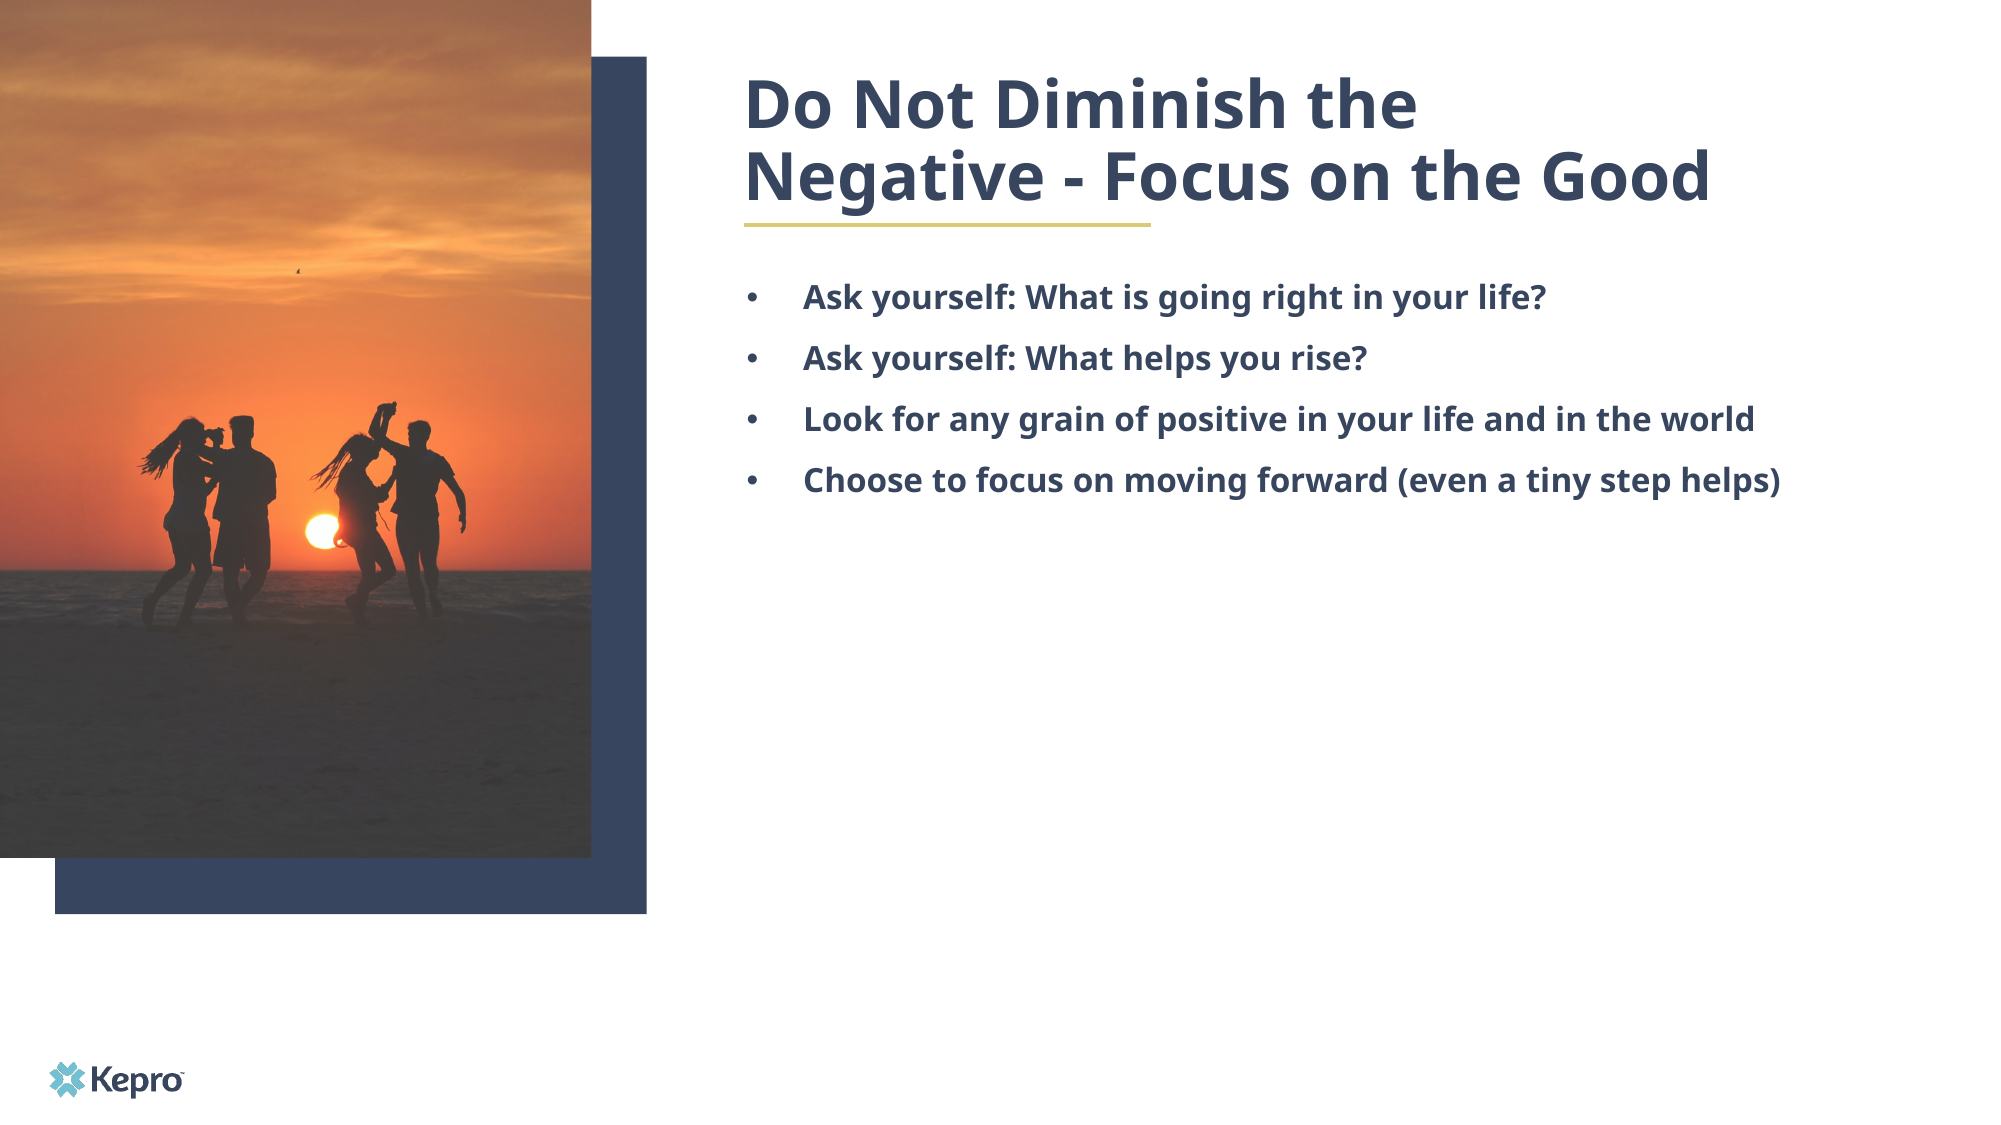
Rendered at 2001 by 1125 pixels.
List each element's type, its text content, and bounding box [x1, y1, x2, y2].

list Ask yourself: What is going right in your life? Ask yourself: What helps you rise? Look for any grain of positive in your life and in the world Choose to focus on moving forward (even a tiny step helps) [746, 273, 1872, 936]
picture [24, 1034, 207, 1125]
picture [0, 0, 592, 858]
title Do Not Diminish the Negative - Focus on the Good [743, 106, 1740, 179]
